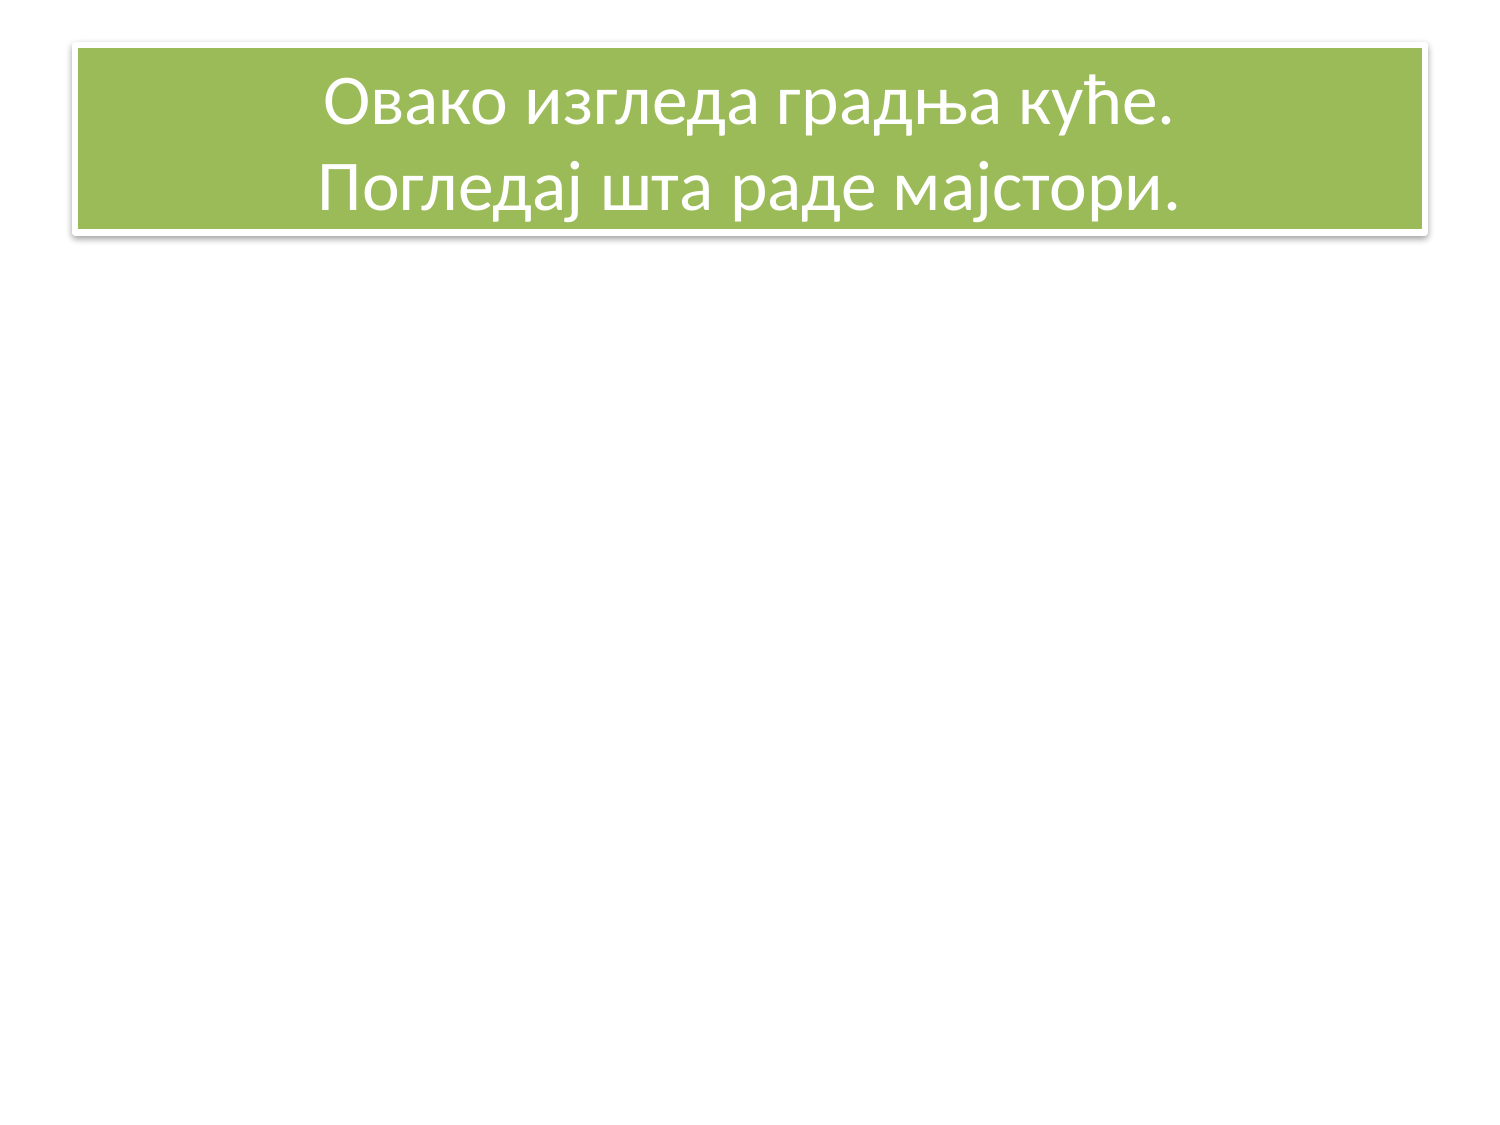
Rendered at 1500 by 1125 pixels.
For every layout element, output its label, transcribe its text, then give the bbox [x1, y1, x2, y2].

title Овако изгледа градња куће. Погледај шта раде мајстори. [72, 42, 1428, 236]
